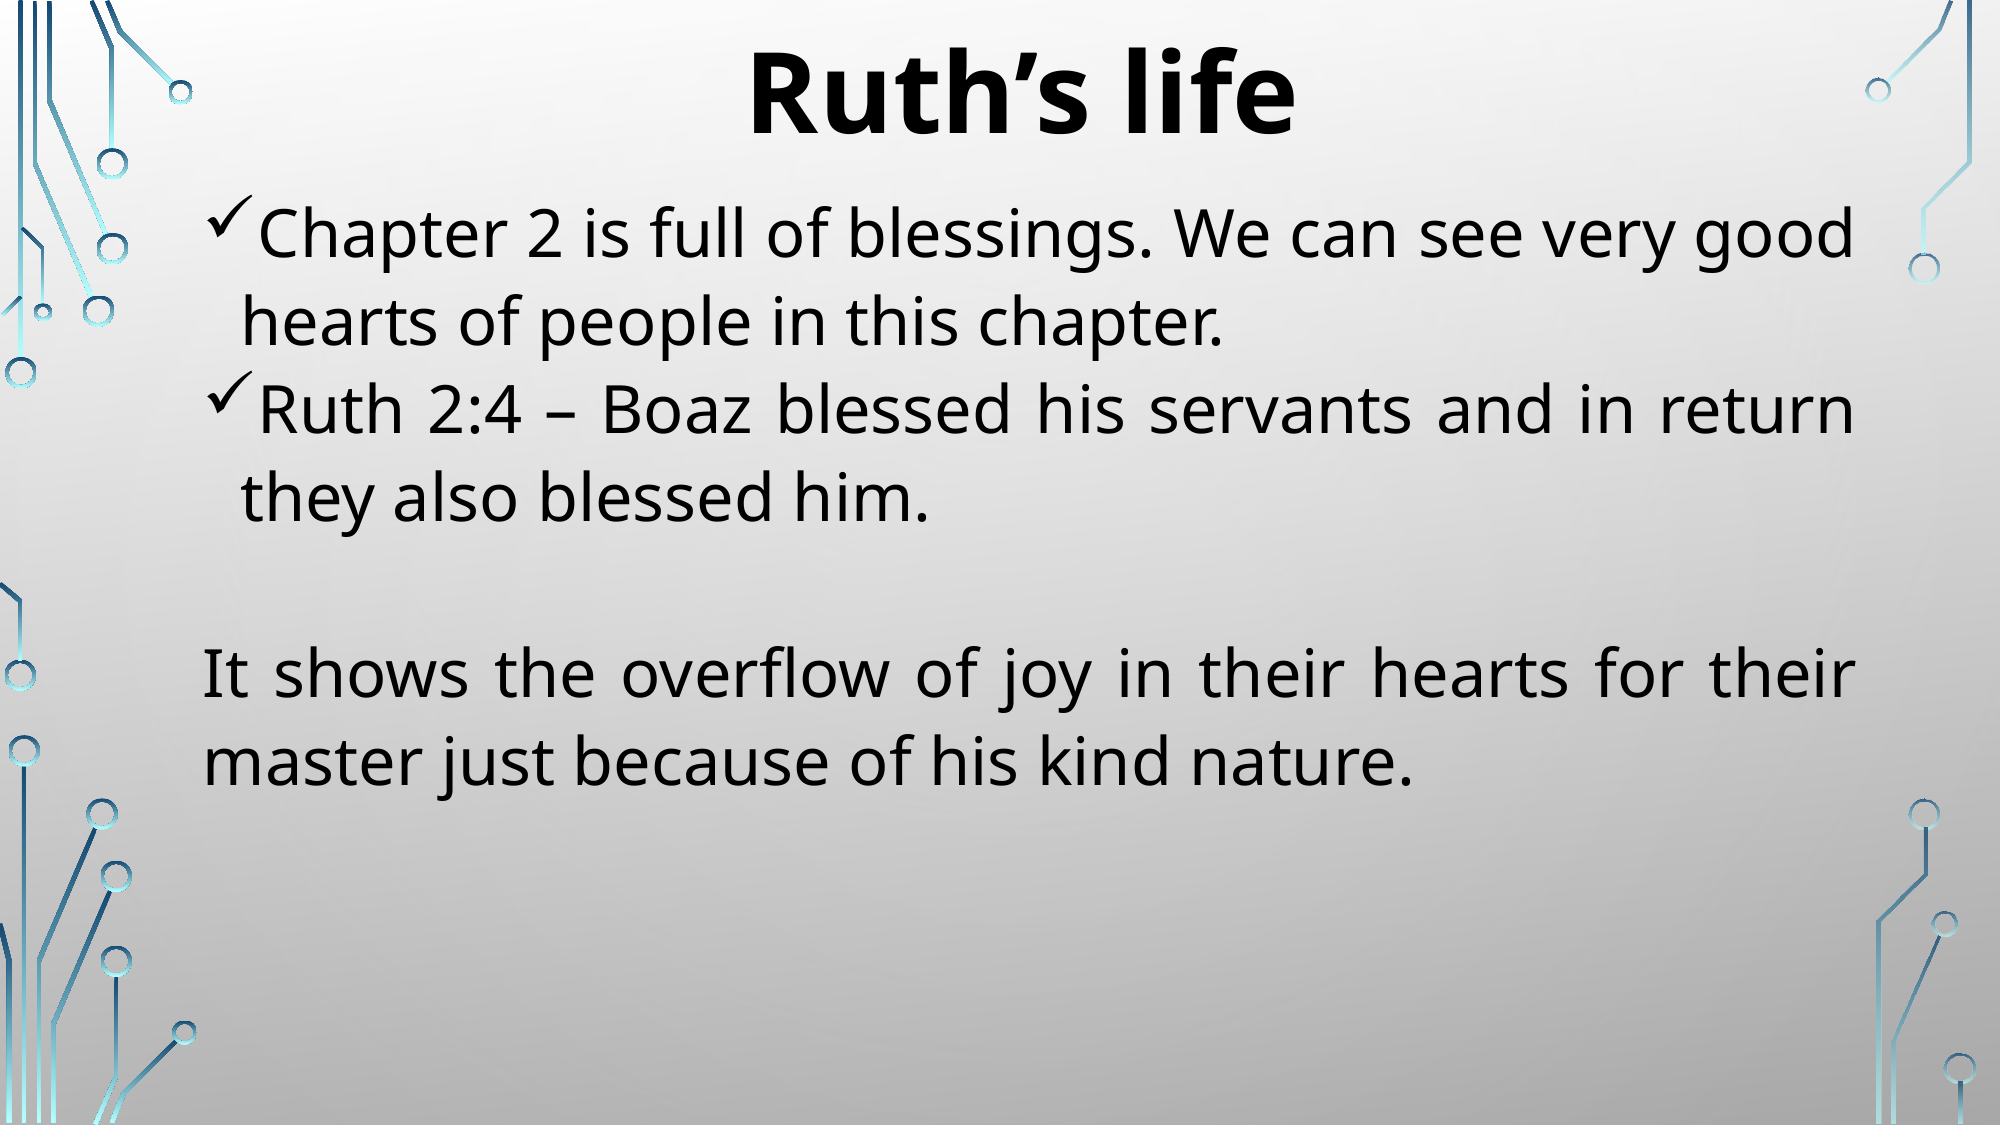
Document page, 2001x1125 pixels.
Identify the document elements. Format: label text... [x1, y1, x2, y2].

title Ruth’s life [209, 19, 1835, 174]
list Chapter 2 is full of blessings. We can see very good hearts of people in this chapter. Ruth 2:4 – Boaz blessed his servants and in return they also blessed him. It shows the overflow of joy in their hearts for their master just because of his kind nature. [187, 174, 1874, 1106]
